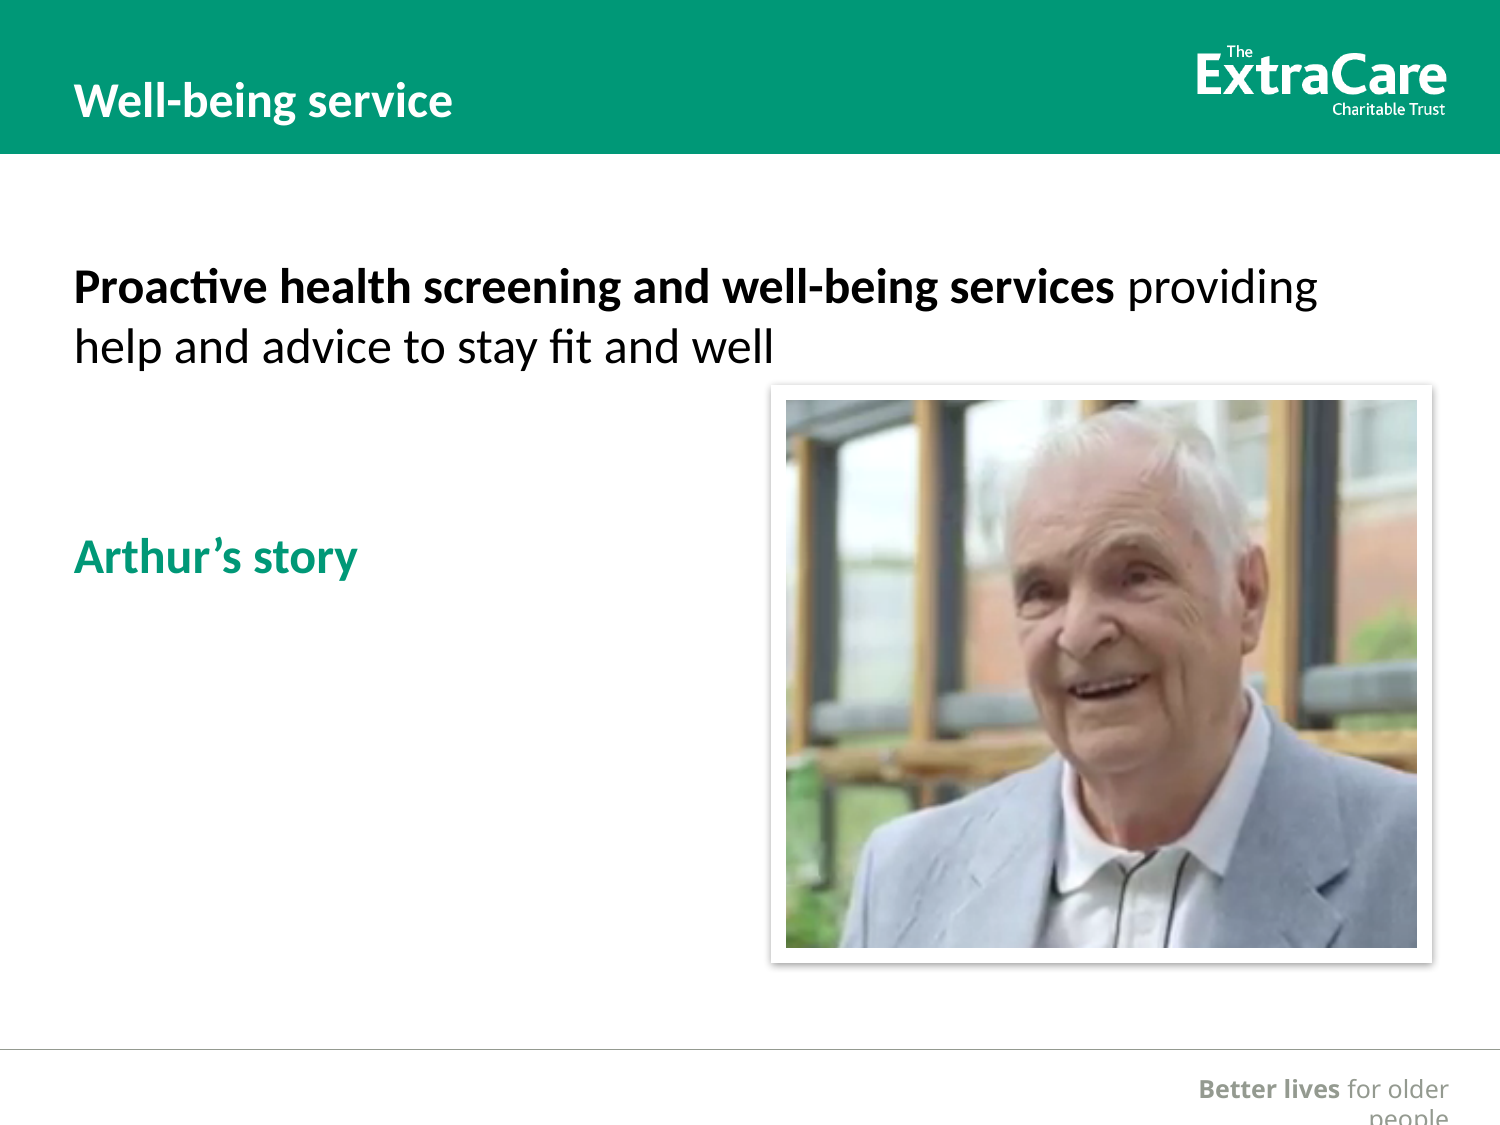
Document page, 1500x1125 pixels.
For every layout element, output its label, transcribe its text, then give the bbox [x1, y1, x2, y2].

picture [785, 399, 1418, 949]
text_box Proactive health screening and well-being services providing help and advice to stay fit and well Arthur’s story [58, 246, 1409, 989]
list Well-being service [58, 66, 786, 137]
picture [1195, 39, 1450, 124]
